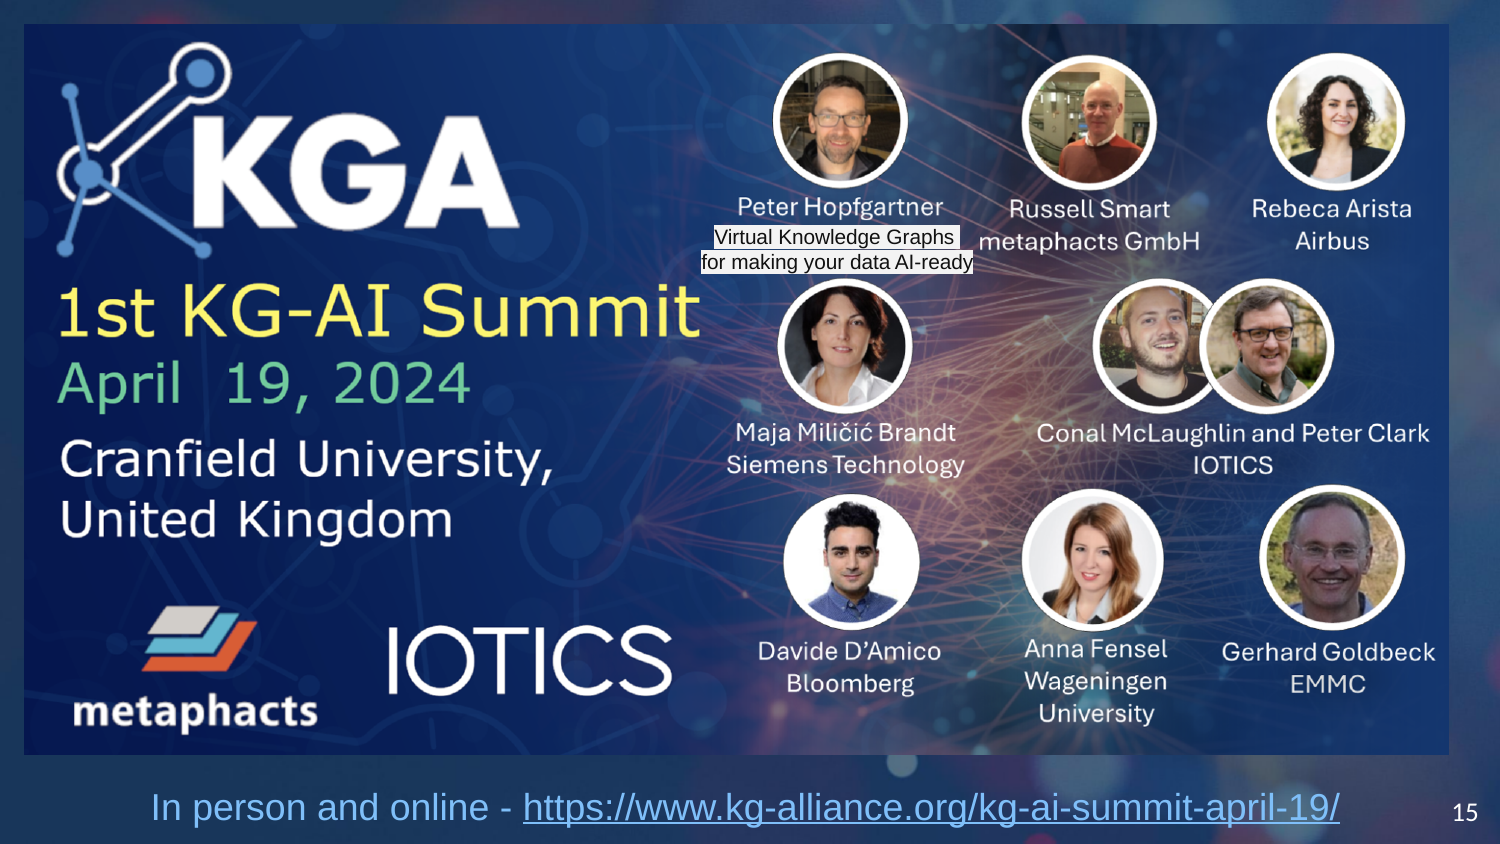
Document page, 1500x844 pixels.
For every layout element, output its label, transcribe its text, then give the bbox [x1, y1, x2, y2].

picture [0, 0, 1500, 844]
text_box In person and online - https://www.kg-alliance.org/kg-ai-summit-april-19/ [8, 767, 1494, 843]
